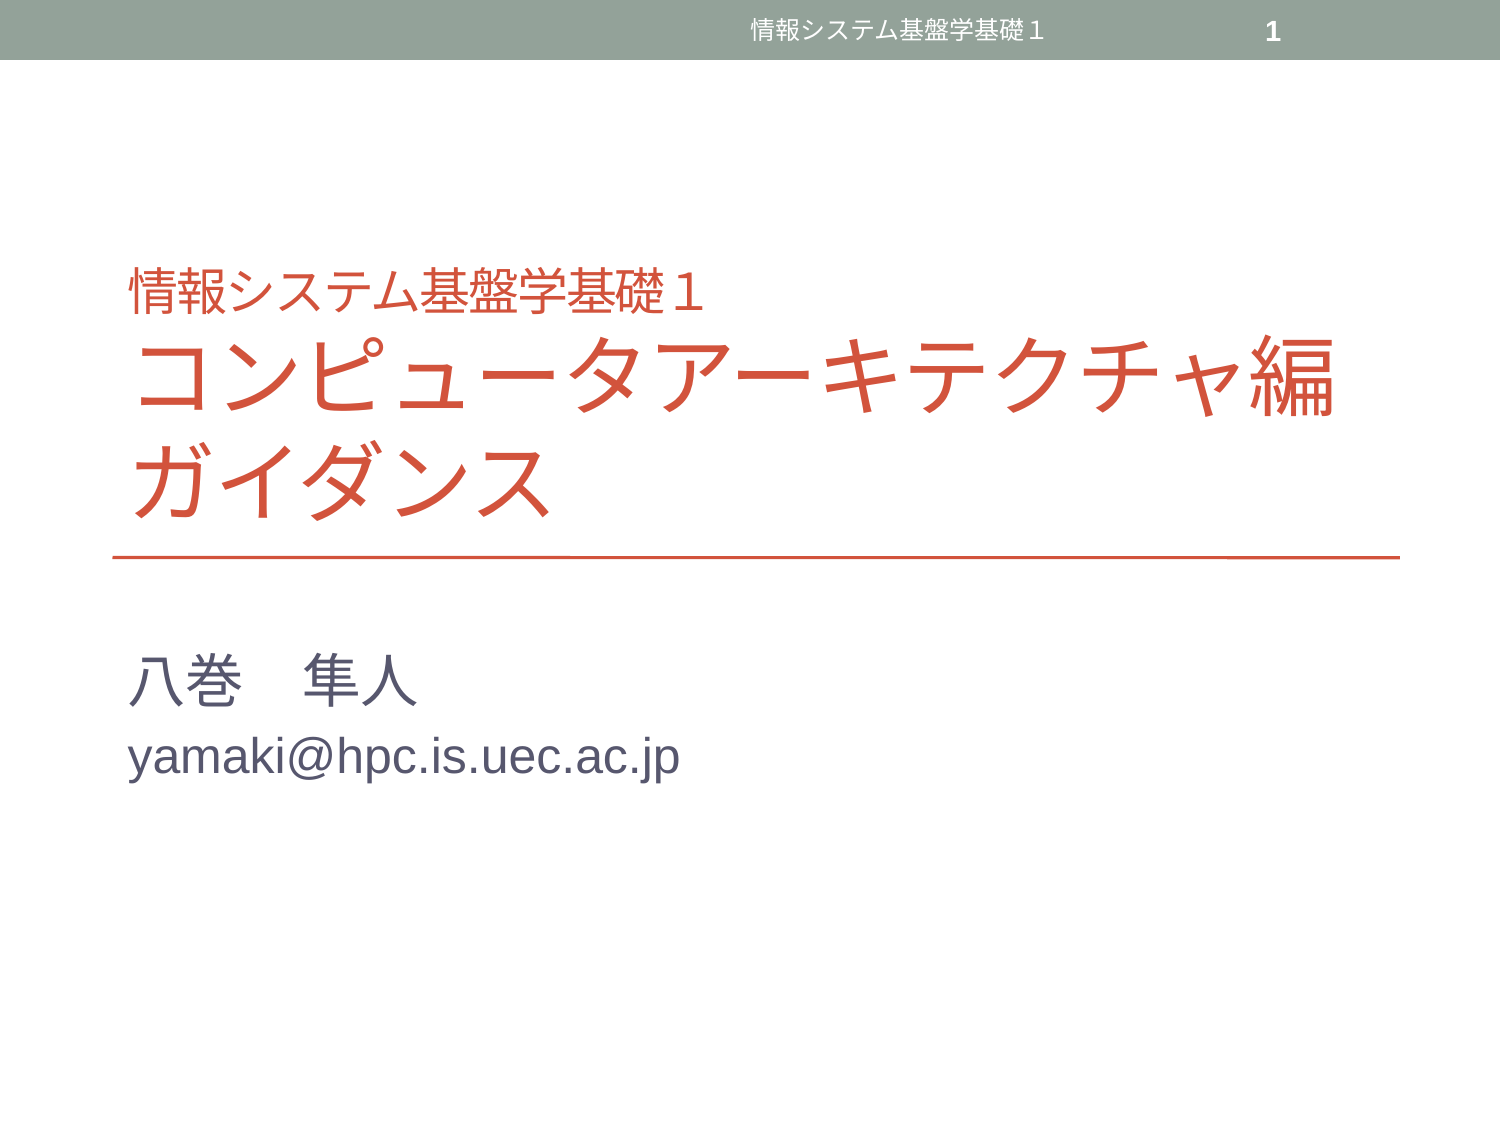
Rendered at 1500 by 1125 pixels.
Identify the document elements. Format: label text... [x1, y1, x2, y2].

slide_number 1 [1250, 3, 1425, 57]
footer 情報システム基盤学基礎１ [562, 3, 1238, 57]
title 情報システム基盤学基礎１ コンピュータアーキテクチャ編 ガイダンス [112, 224, 1400, 542]
subtitle 八巻 隼人 yamaki@hpc.is.uec.ac.jp [112, 636, 1163, 924]
